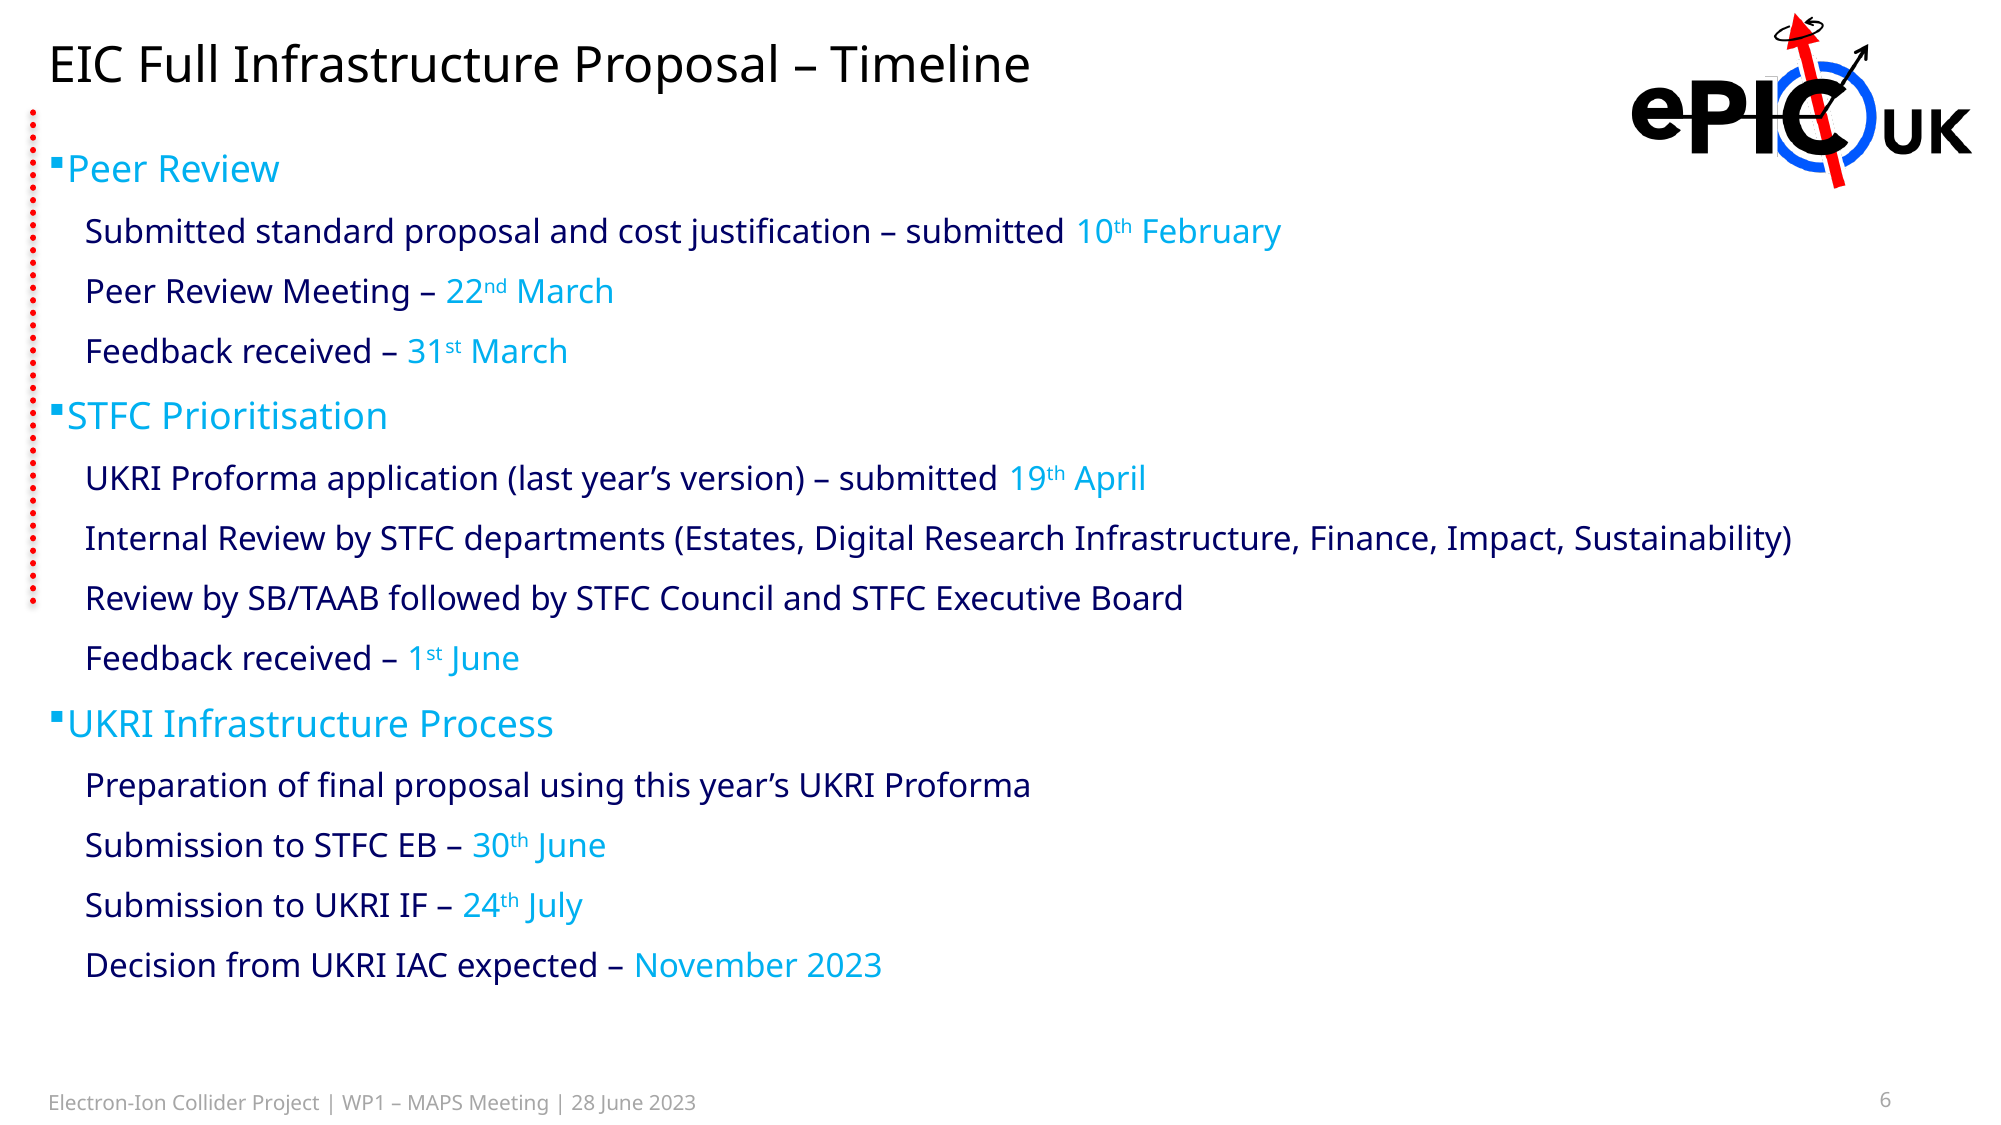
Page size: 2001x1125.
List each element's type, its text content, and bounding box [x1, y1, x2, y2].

list Peer Review Submitted standard proposal and cost justification – submitted 10th February Peer Review Meeting – 22nd March Feedback received – 31st March STFC Prioritisation UKRI Proforma application (last year’s version) – submitted 19th April Internal Review by STFC departments (Estates, Digital Research Infrastructure, Finance, Impact, Sustainability) Review by SB/TAAB followed by STFC Council and STFC Executive Board Feedback received – 1st June UKRI Infrastructure Process Preparation of final proposal using this year’s UKRI Proforma Submission to STFC EB – 30th June Submission to UKRI IF – 24th July Decision from UKRI IAC expected – November 2023 [33, 137, 1967, 1081]
title EIC Full Infrastructure Proposal – Timeline [33, 12, 1967, 113]
